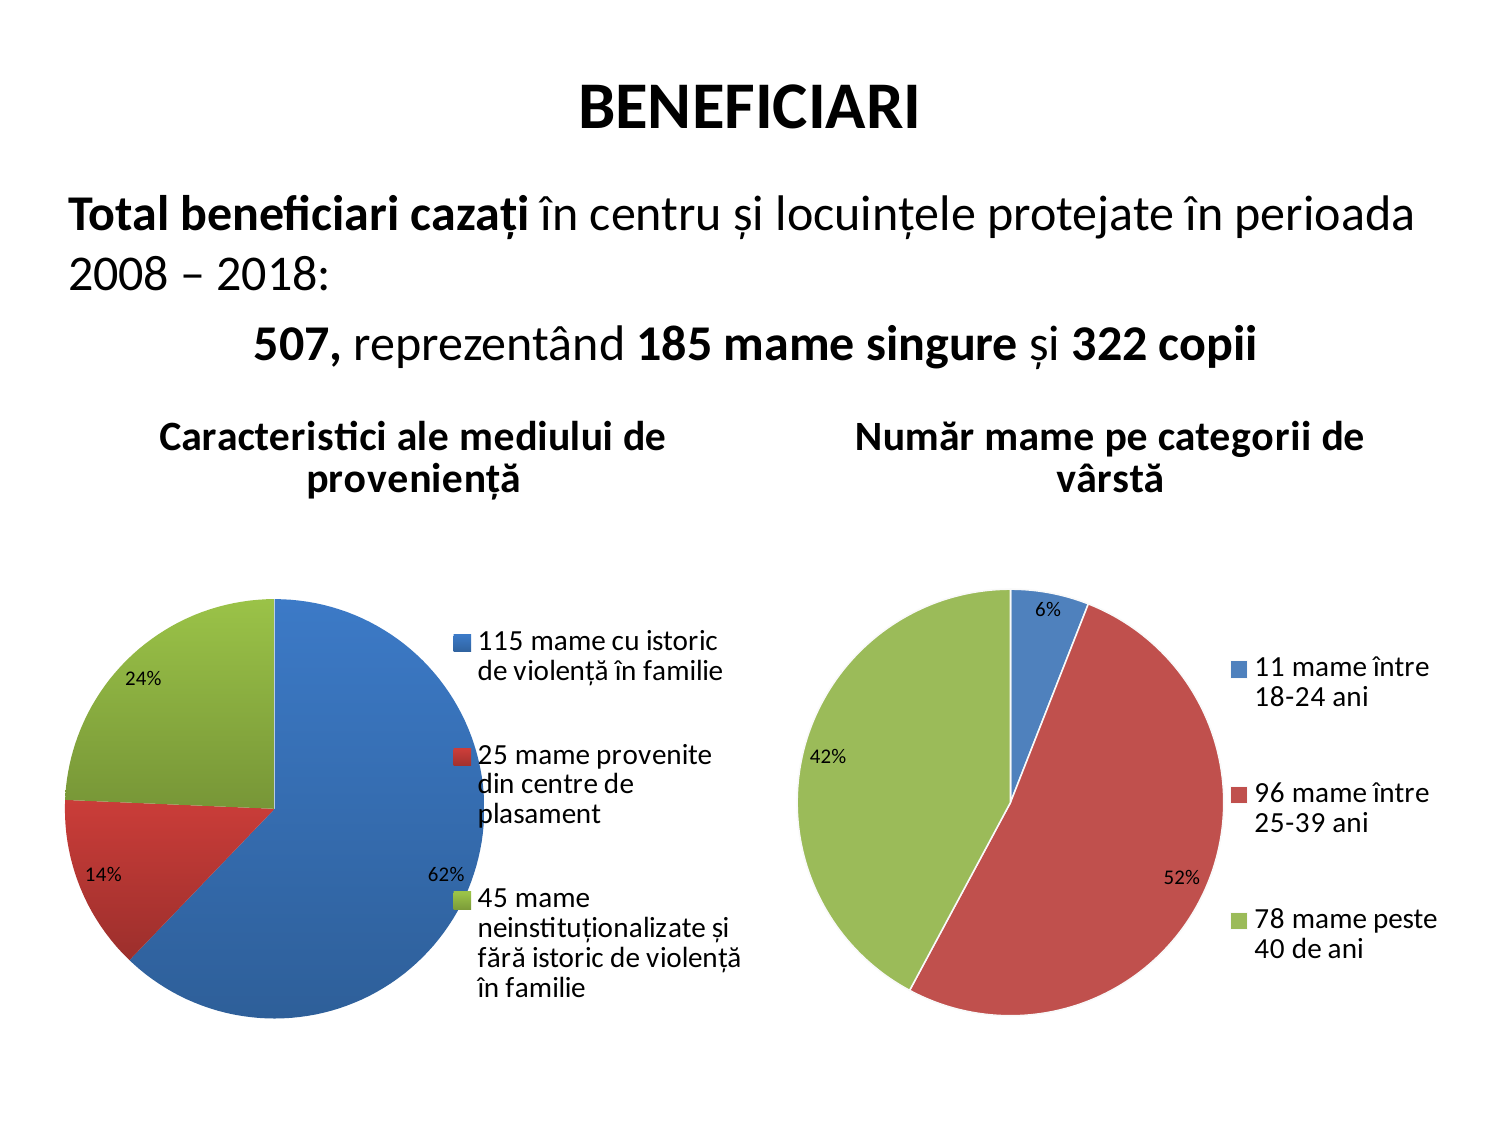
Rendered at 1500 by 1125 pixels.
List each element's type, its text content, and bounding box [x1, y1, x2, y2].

list Total beneficiari cazați în centru și locuințele protejate în perioada 2008 – 2018: 507, reprezentând 185 mame singure și 322 copii [53, 172, 1459, 1083]
title BENEFICIARI [75, 54, 1425, 149]
chart [64, 385, 1459, 1071]
